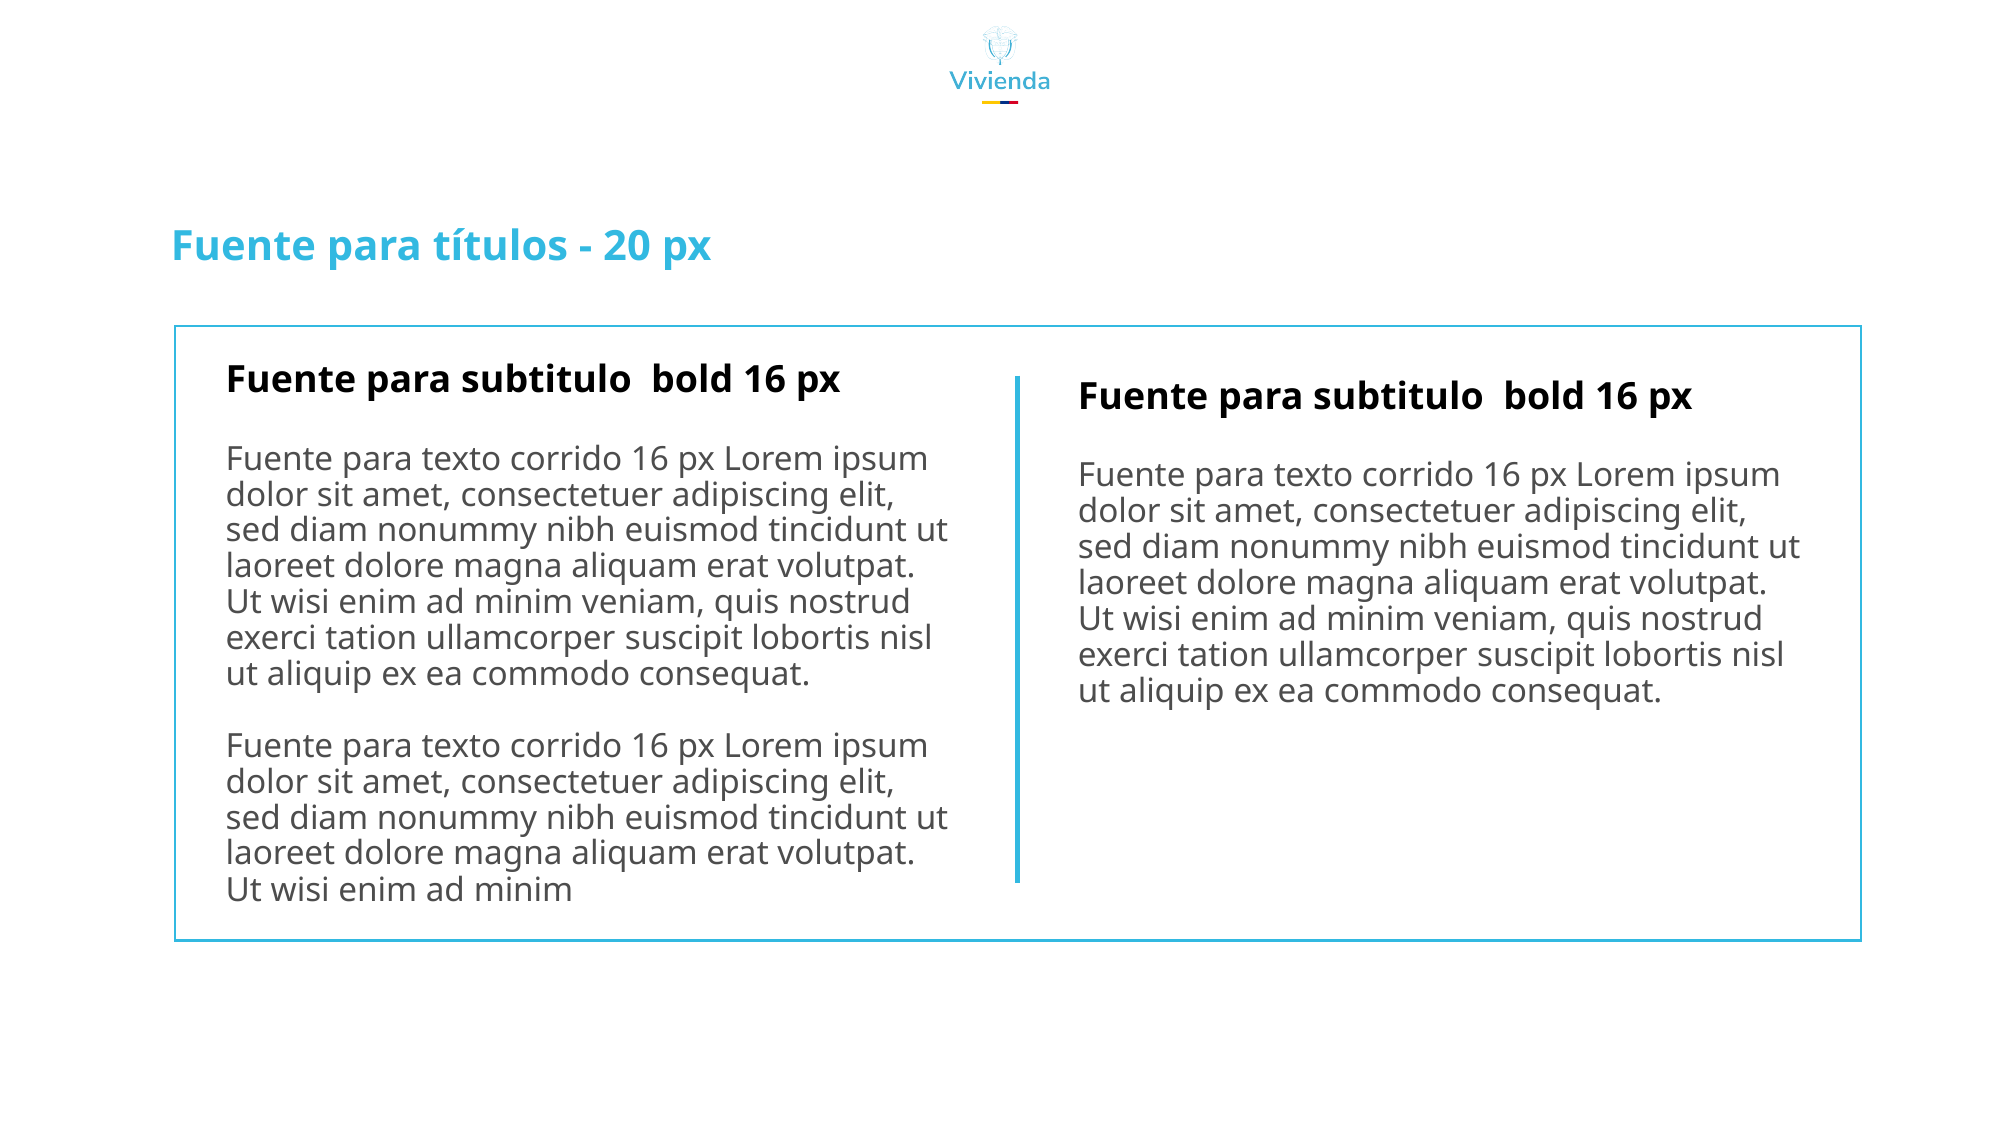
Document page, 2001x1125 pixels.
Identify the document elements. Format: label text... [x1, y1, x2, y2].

text_box [174, 325, 1862, 942]
picture [949, 26, 1051, 104]
text_box Fuente para títulos - 20 px [163, 213, 944, 280]
